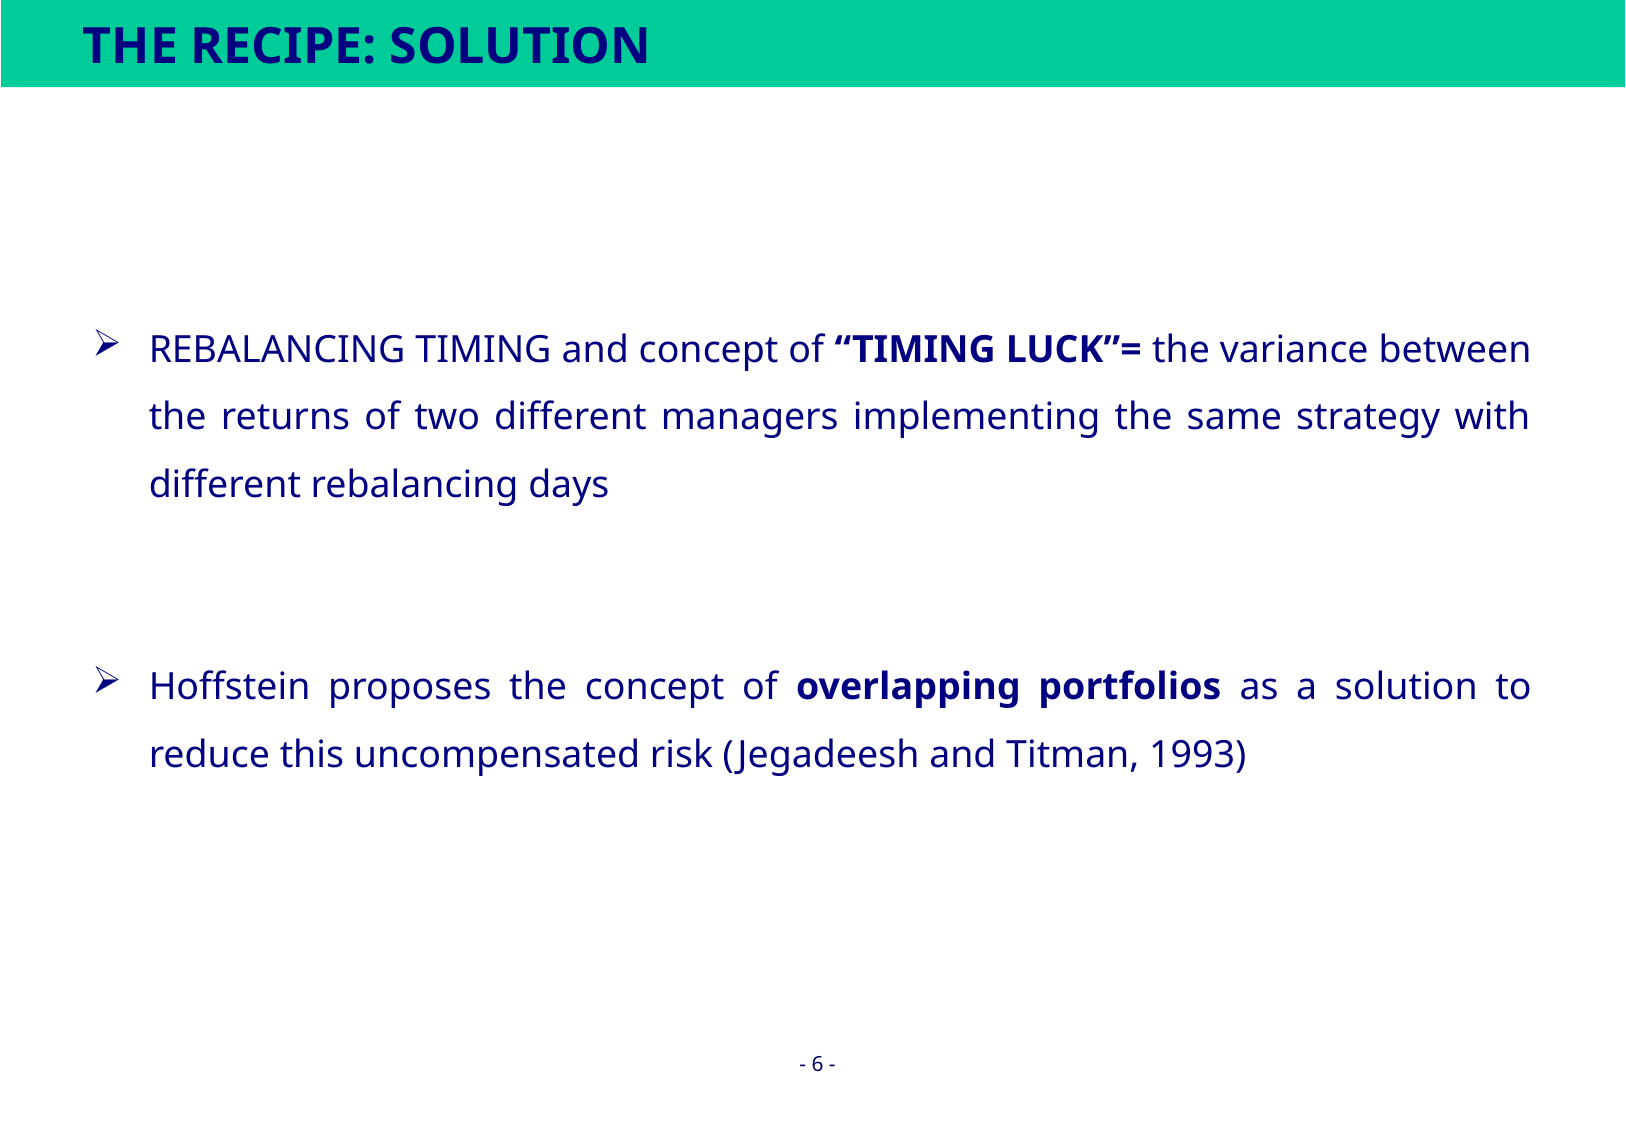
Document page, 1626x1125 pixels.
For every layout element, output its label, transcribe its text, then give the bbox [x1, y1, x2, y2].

text_box [0, 10, 1625, 98]
text_box THE RECIPE: SOLUTION [1, 0, 1625, 88]
slide_number - 5 - [791, 1051, 844, 1078]
text_box REBALANCING TIMING and concept of “TIMING LUCK”= the variance between the returns of two different managers implementing the same strategy with different rebalancing days Hoffstein proposes the concept of overlapping portfolios as a solution to reduce this uncompensated risk (Jegadeesh and Titman, 1993) [92, 97, 1532, 957]
